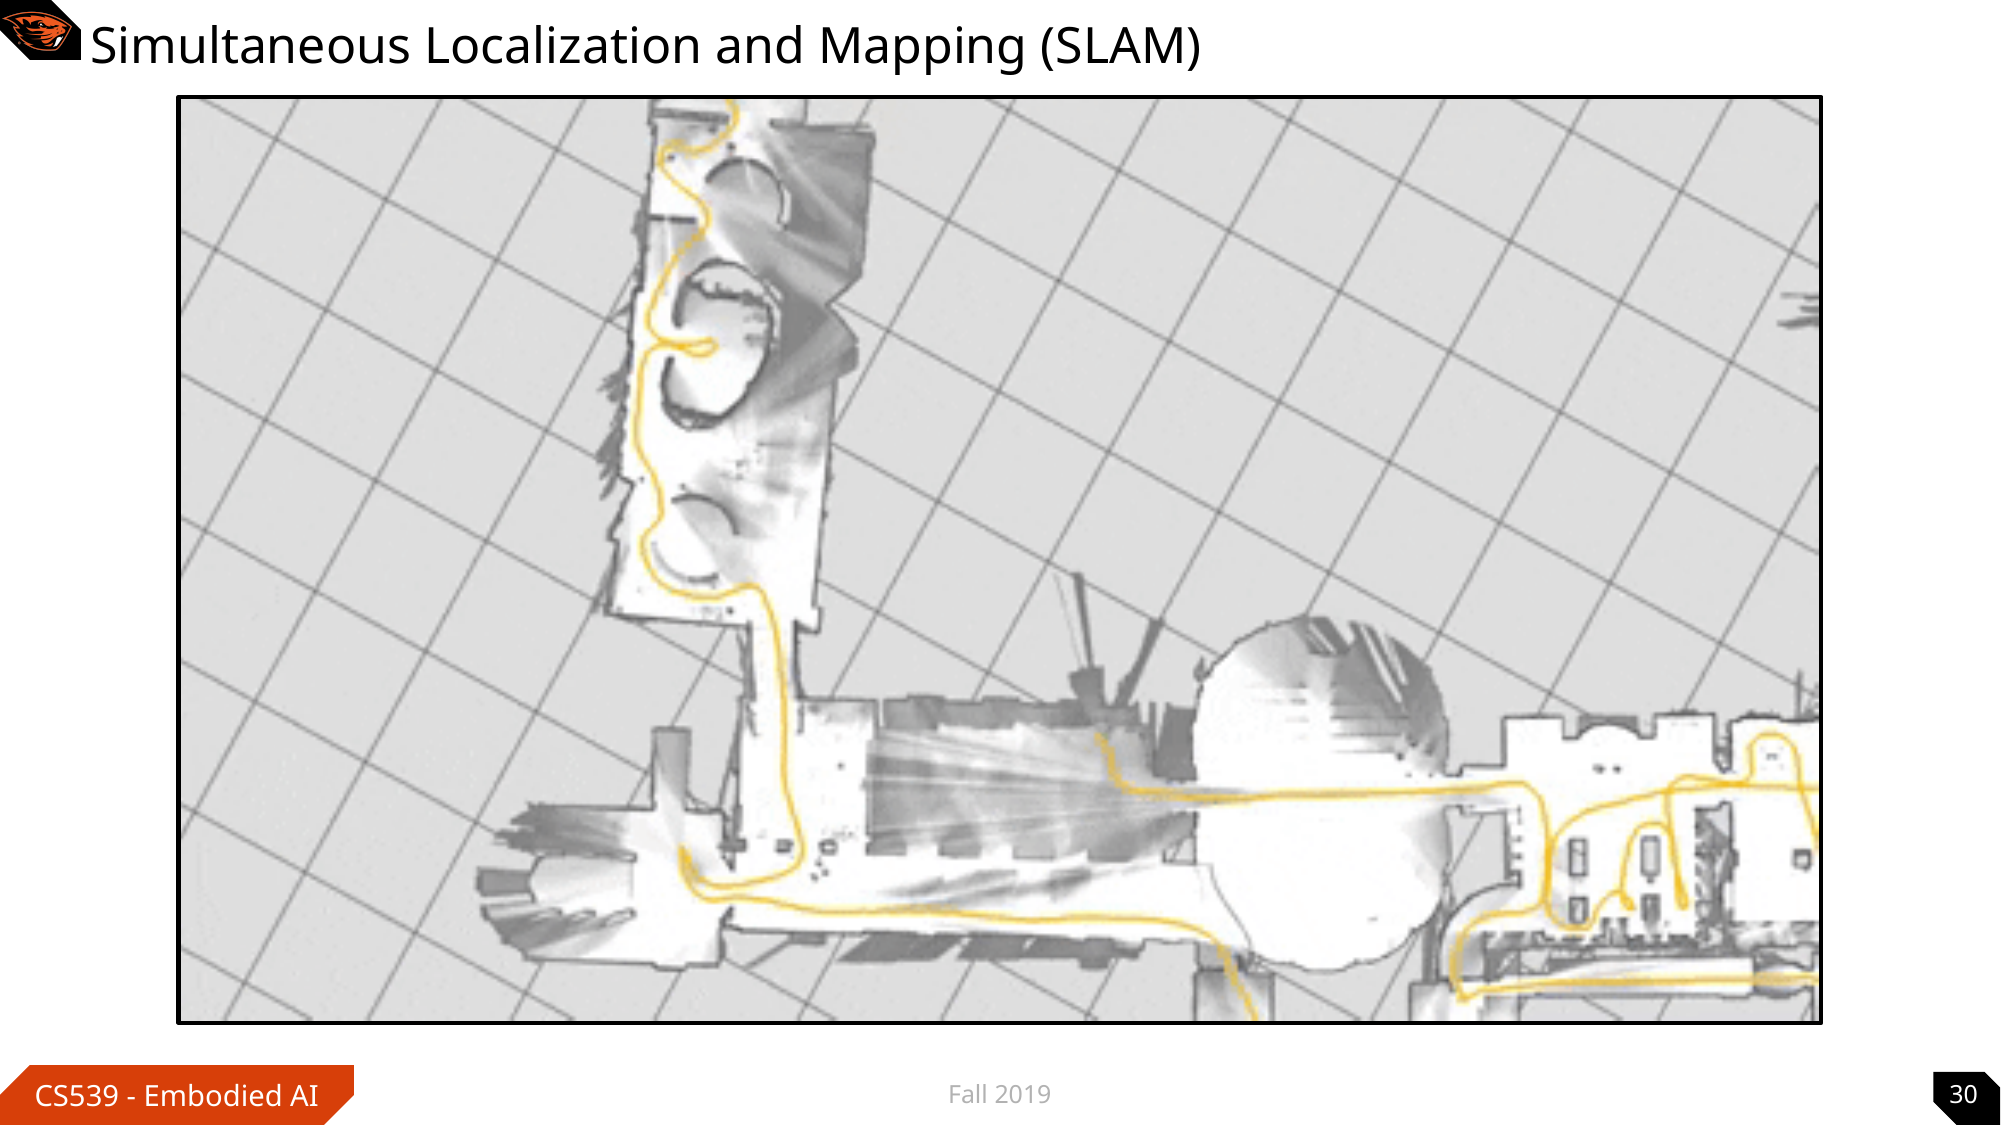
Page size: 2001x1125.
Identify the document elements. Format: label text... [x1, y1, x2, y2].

slide_number 30 [1933, 1071, 1994, 1119]
picture [180, 99, 1819, 1021]
title Simultaneous Localization and Mapping (SLAM) [0, 17, 1699, 77]
picture [2, 9, 74, 17]
footer Fall 2019 [662, 1065, 1338, 1125]
